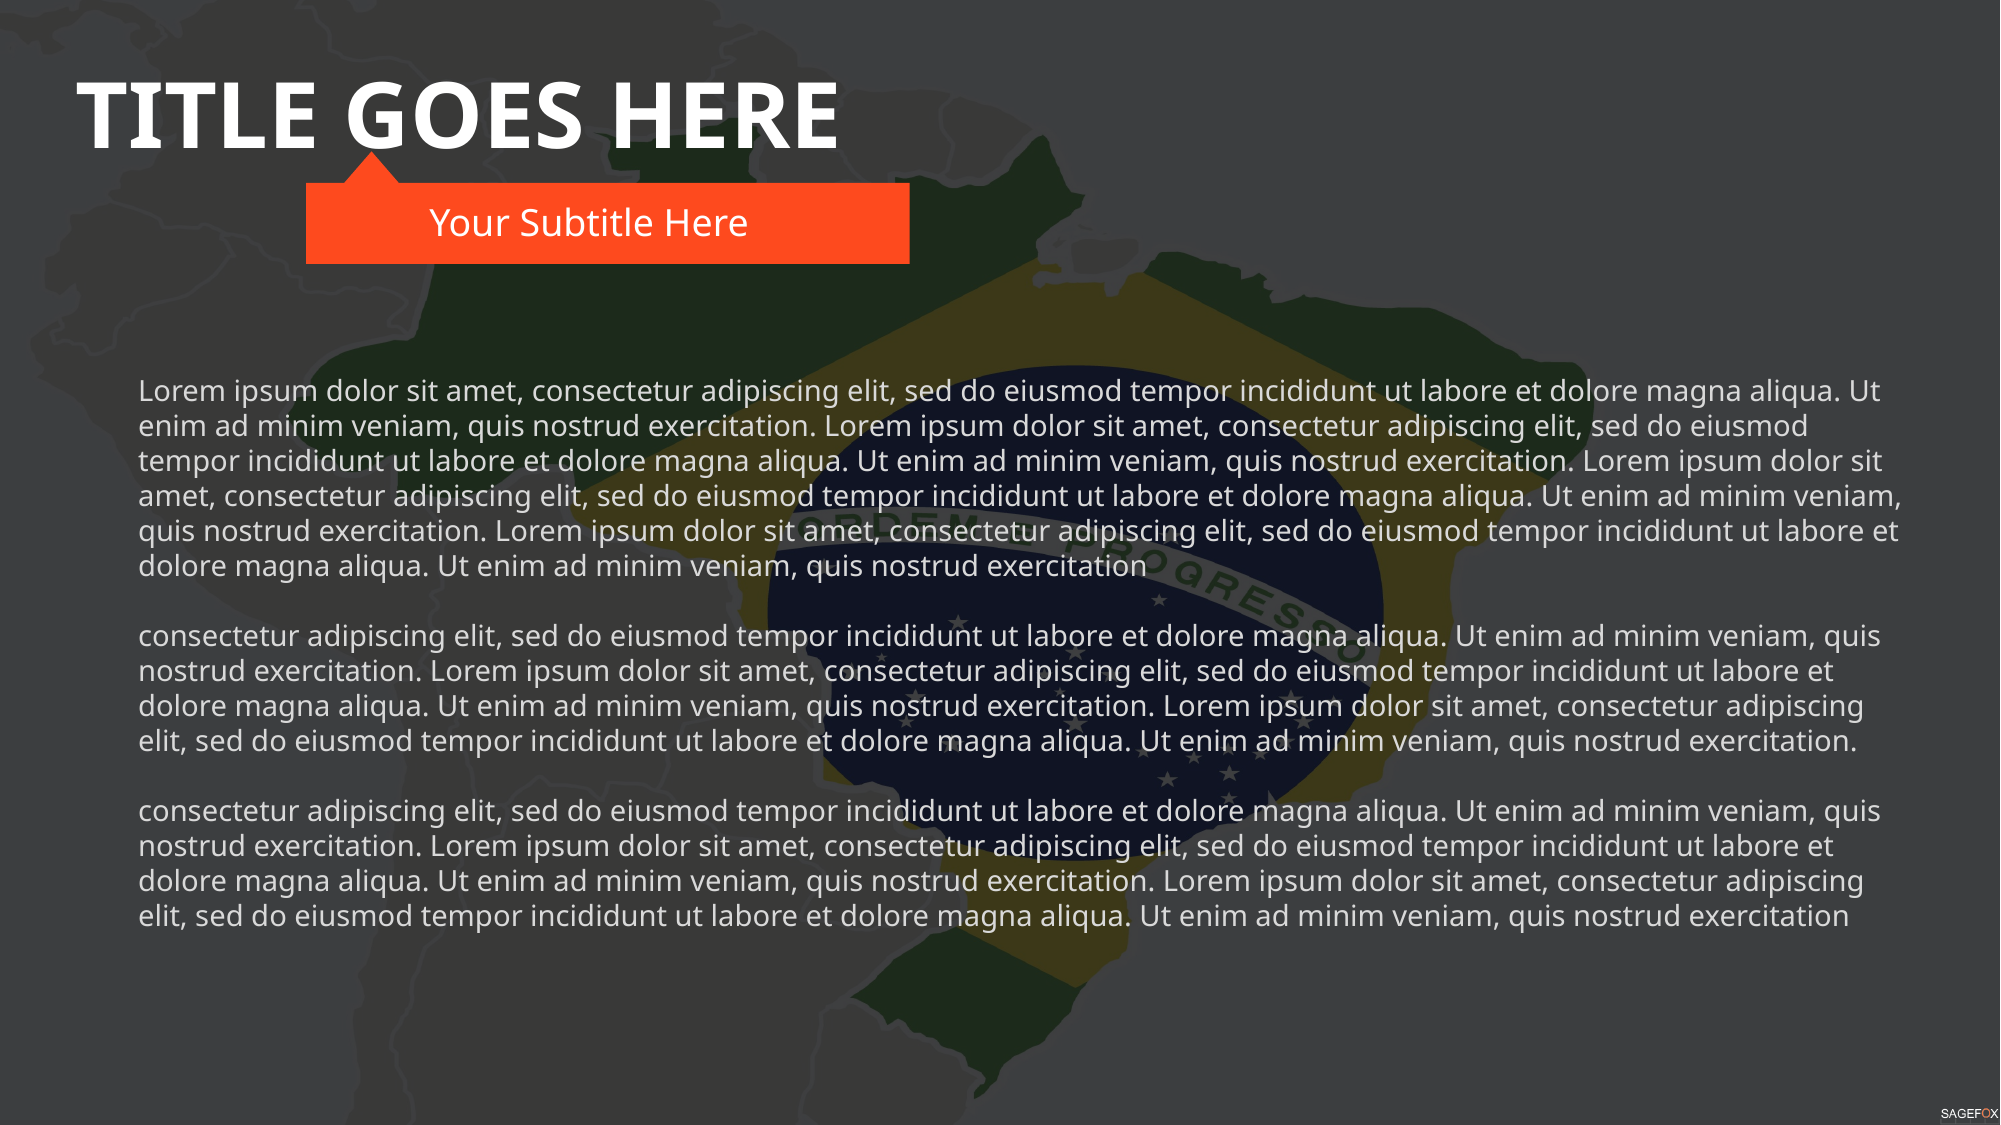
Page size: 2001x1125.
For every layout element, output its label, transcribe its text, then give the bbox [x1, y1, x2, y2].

text_box TITLE GOES HERE [60, 49, 965, 175]
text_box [306, 151, 910, 264]
text_box Lorem ipsum dolor sit amet, consectetur adipiscing elit, sed do eiusmod tempor incididunt ut labore et dolore magna aliqua. Ut enim ad minim veniam, quis nostrud exercitation. Lorem ipsum dolor sit amet, consectetur adipiscing elit, sed do eiusmod tempor incididunt ut labore et dolore magna aliqua. Ut enim ad minim veniam, quis nostrud exercitation. Lorem ipsum dolor sit amet, consectetur adipiscing elit, sed do eiusmod tempor incididunt ut labore et dolore magna aliqua. Ut enim ad minim veniam, quis nostrud exercitation. Lorem ipsum dolor sit amet, consectetur adipiscing elit, sed do eiusmod tempor incididunt ut labore et dolore magna aliqua. Ut enim ad minim veniam, quis nostrud exercitation consectetur adipiscing elit, sed do eiusmod tempor incididunt ut labore et dolore magna aliqua. Ut enim ad minim veniam, quis nostrud exercitation. Lorem ipsum dolor sit amet, consectetur adipiscing elit, sed do eiusmod tempor incididunt ut labore et dolore magna aliqua. Ut enim ad minim veniam, quis nostrud exercitation. Lorem ipsum dolor sit amet, consectetur adipiscing elit, sed do eiusmod tempor incididunt ut labore et dolore magna aliqua. Ut enim ad minim veniam, quis nostrud exercitation. consectetur adipiscing elit, sed do eiusmod tempor incididunt ut labore et dolore magna aliqua. Ut enim ad minim veniam, quis nostrud exercitation. Lorem ipsum dolor sit amet, consectetur adipiscing elit, sed do eiusmod tempor incididunt ut labore et dolore magna aliqua. Ut enim ad minim veniam, quis nostrud exercitation. Lorem ipsum dolor sit amet, consectetur adipiscing elit, sed do eiusmod tempor incididunt ut labore et dolore magna aliqua. Ut enim ad minim veniam, quis nostrud exercitation [123, 365, 1930, 940]
picture [1940, 0, 2001, 1125]
